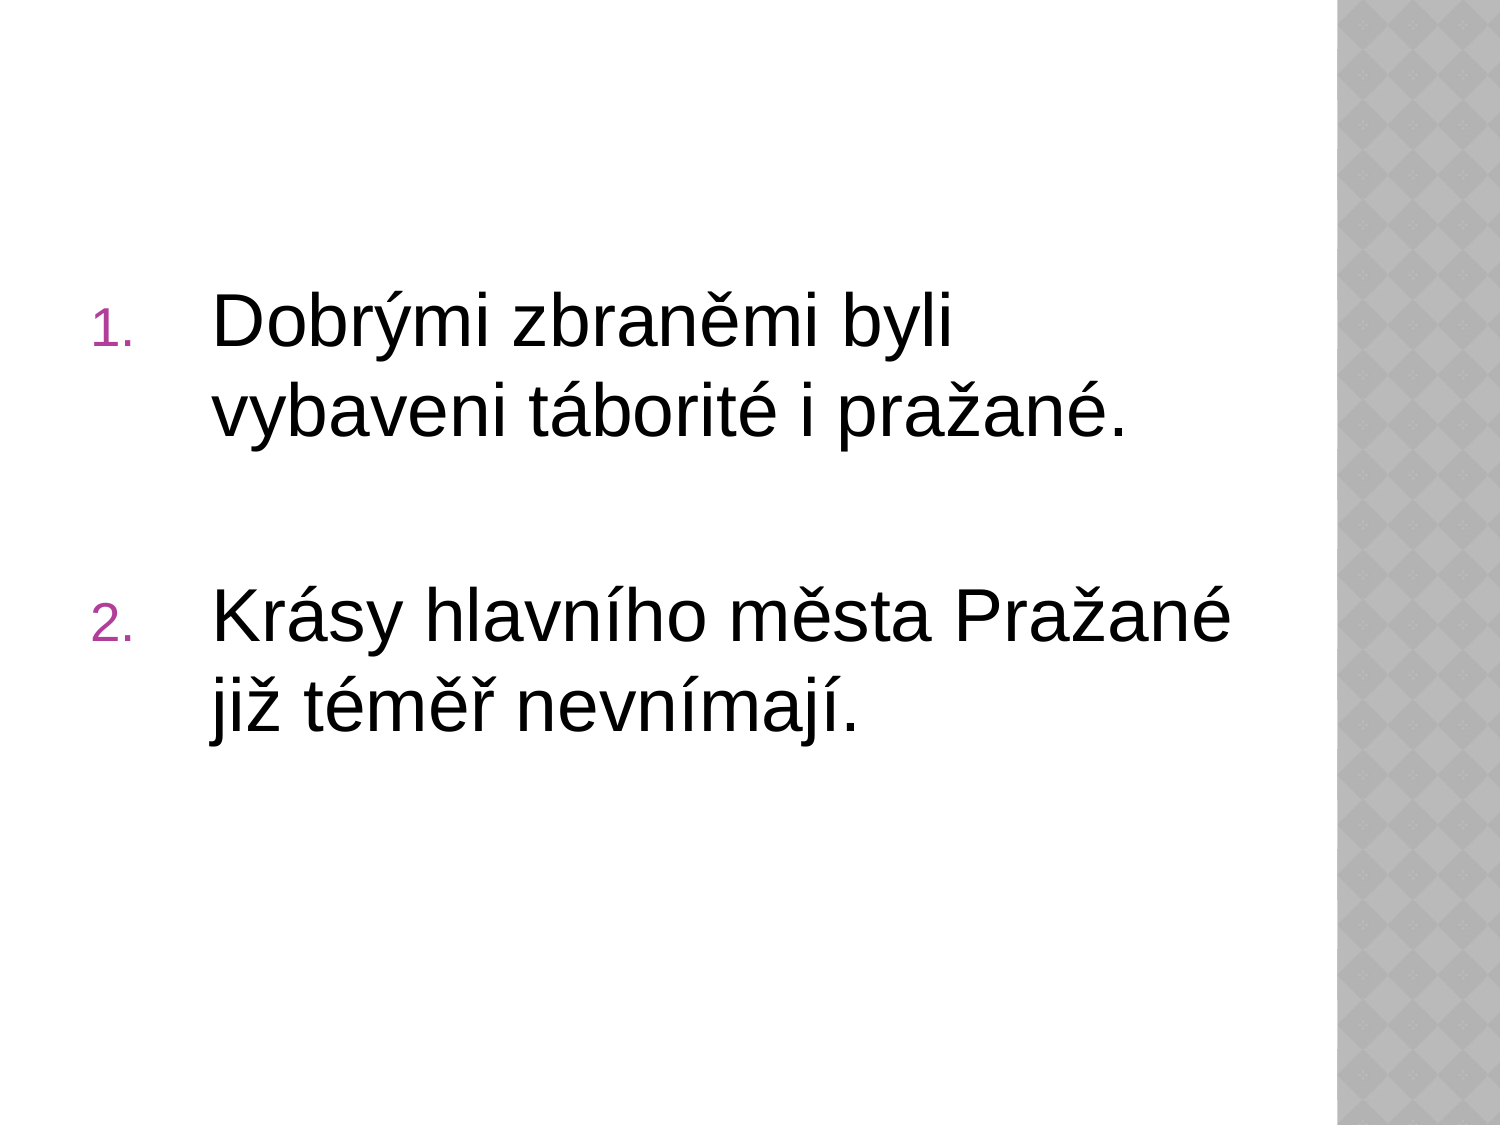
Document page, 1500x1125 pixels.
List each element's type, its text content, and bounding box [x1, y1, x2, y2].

list Dobrými zbraněmi byli vybaveni táborité i pražané. Krásy hlavního města Pražané již téměř nevnímají. [74, 263, 1263, 1060]
